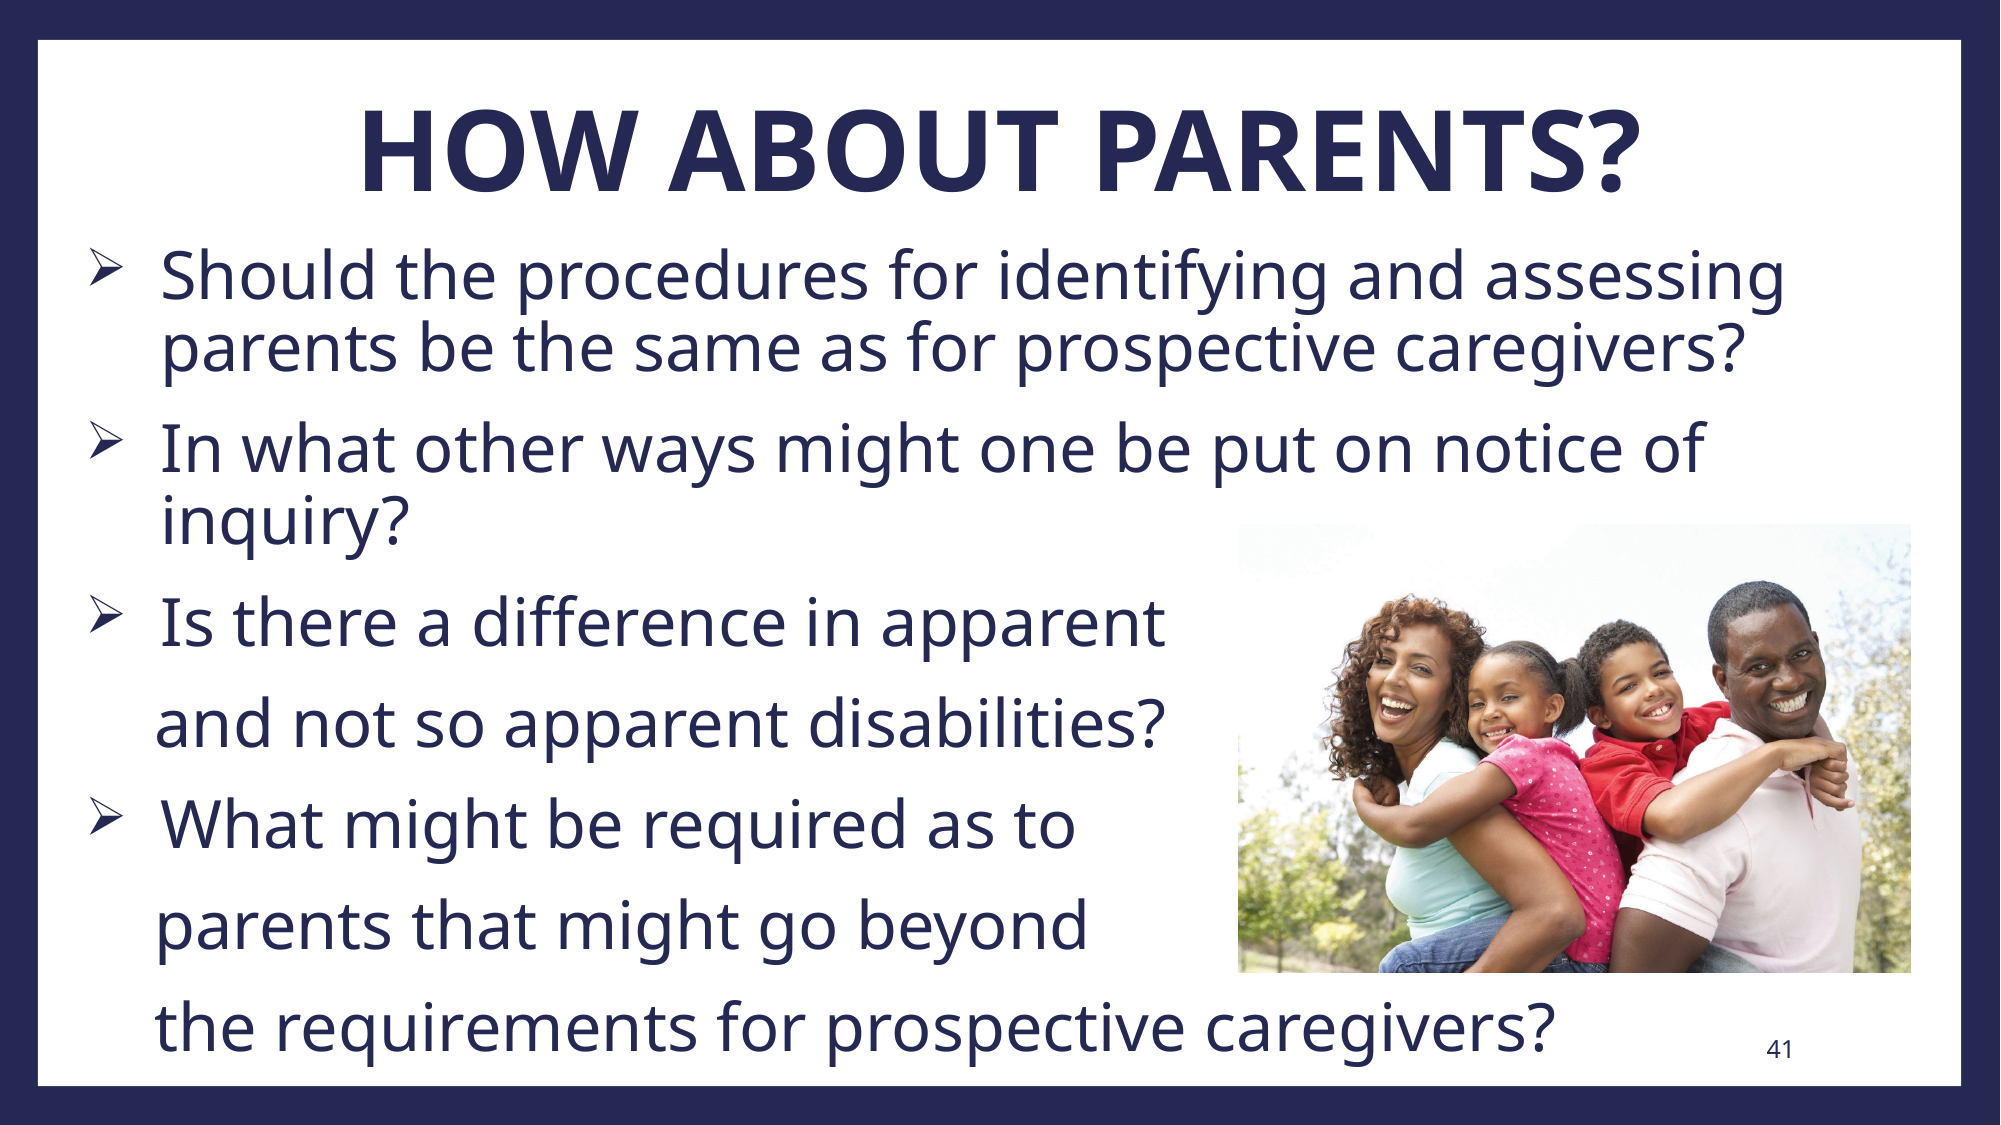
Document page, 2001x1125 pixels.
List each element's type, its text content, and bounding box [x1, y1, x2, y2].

picture [1238, 524, 1911, 973]
list Should the procedures for identifying and assessing parents be the same as for prospective caregivers? In what other ways might one be put on notice of inquiry? Is there a difference in apparent and not so apparent disabilities? What might be required as to parents that might go beyond the requirements for prospective caregivers? [70, 234, 1929, 1125]
slide_number 41 [1530, 1020, 1811, 1081]
title HOW ABOUT PARENTS? [25, 72, 1973, 239]
